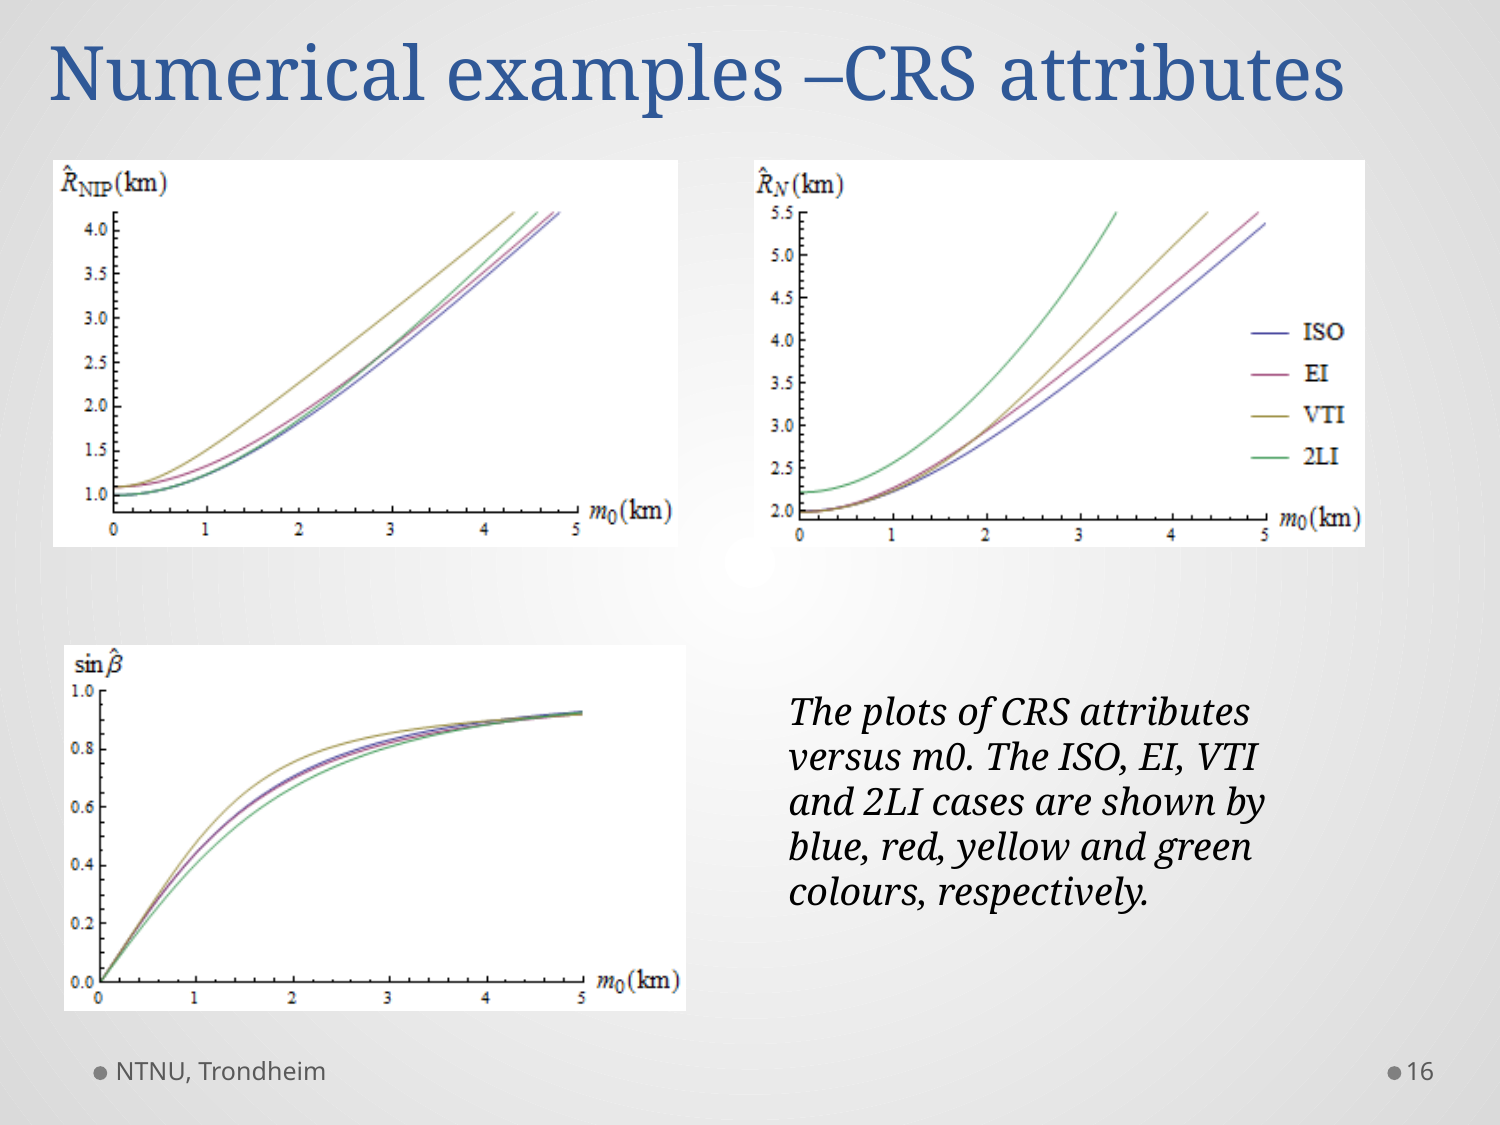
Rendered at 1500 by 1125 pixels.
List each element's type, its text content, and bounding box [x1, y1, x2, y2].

picture [754, 160, 1365, 547]
picture [64, 644, 686, 1011]
slide_number 16 [1401, 1042, 1494, 1103]
text_box The plots of CRS attributes versus m0. The ISO, EI, VTI and 2LI cases are shown by blue, red, yellow and green colours, respectively. [773, 680, 1341, 966]
picture [52, 160, 678, 547]
title Numerical examples –CRS attributes [0, 113, 1396, 244]
footer NTNU, Trondheim [108, 1042, 576, 1103]
